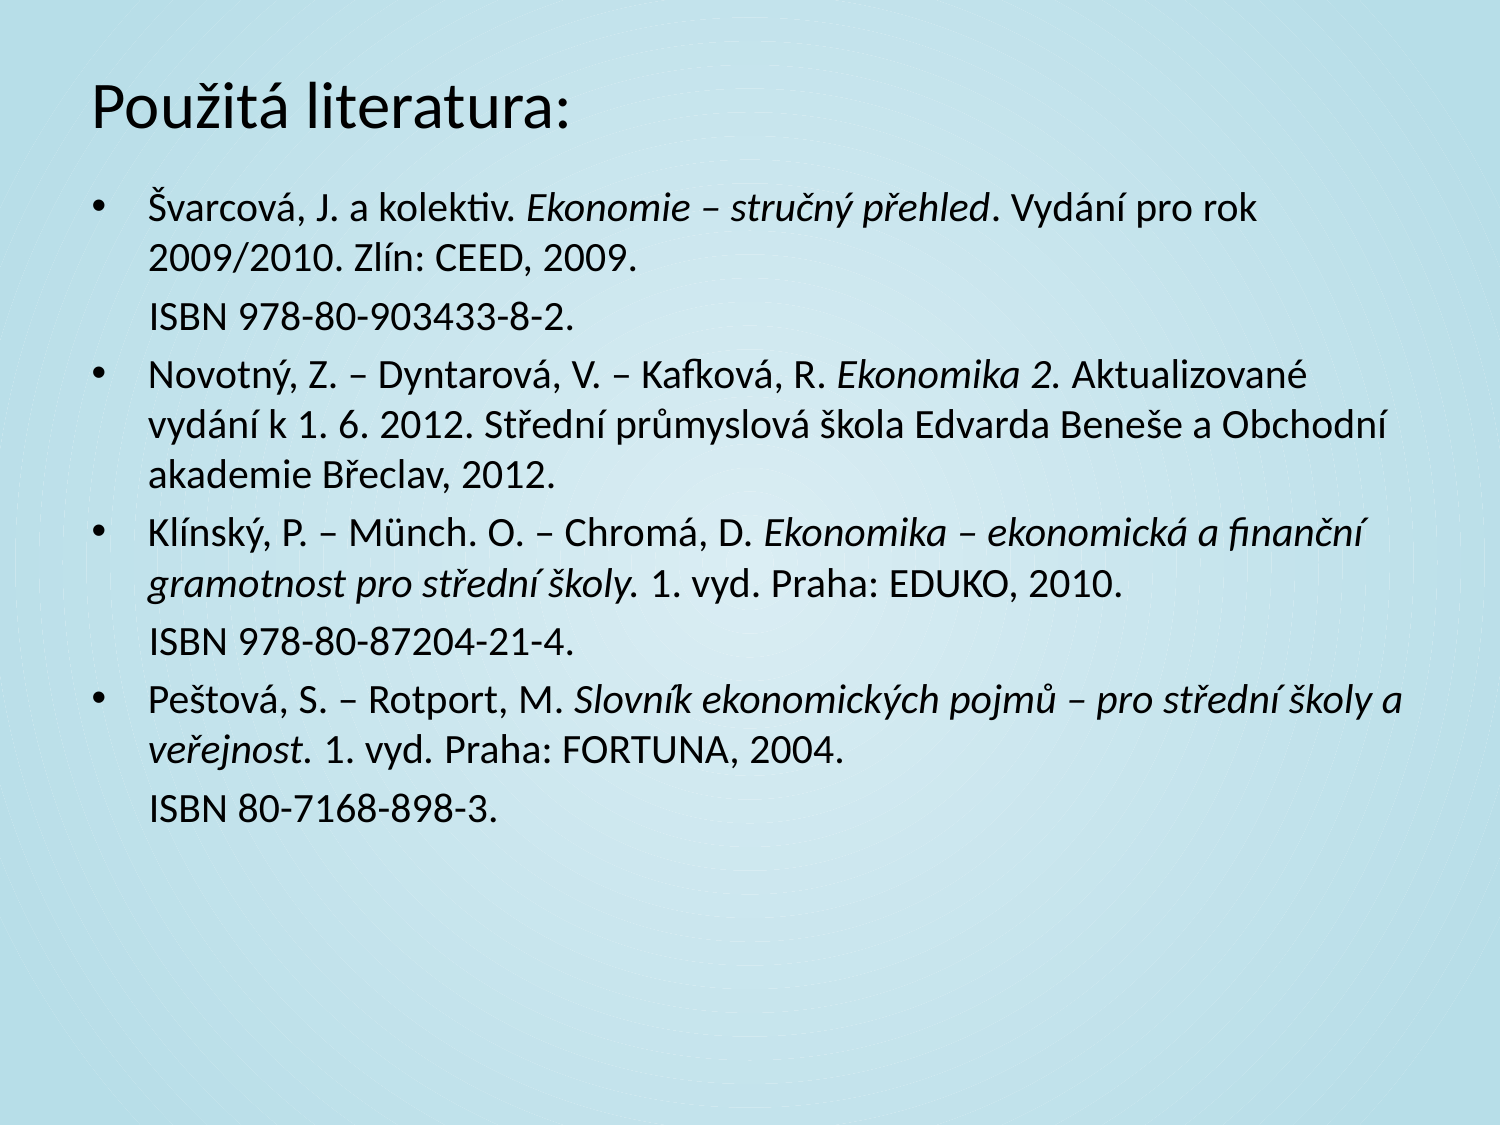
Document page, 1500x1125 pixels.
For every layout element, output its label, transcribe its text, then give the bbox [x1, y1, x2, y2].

list Švarcová, J. a kolektiv. Ekonomie – stručný přehled. Vydání pro rok 2009/2010. Zlín: CEED, 2009. ISBN 978-80-903433-8-2. Novotný, Z. – Dyntarová, V. – Kafková, R. Ekonomika 2. Aktualizované vydání k 1. 6. 2012. Střední průmyslová škola Edvarda Beneše a Obchodní akademie Břeclav, 2012. Klínský, P. – Münch. O. – Chromá, D. Ekonomika – ekonomická a finanční gramotnost pro střední školy. 1. vyd. Praha: EDUKO, 2010. ISBN 978-80-87204-21-4. Peštová, S. – Rotport, M. Slovník ekonomických pojmů – pro střední školy a veřejnost. 1. vyd. Praha: FORTUNA, 2004. ISBN 80-7168-898-3. [76, 172, 1436, 1035]
title Použitá literatura: [76, 66, 1427, 138]
